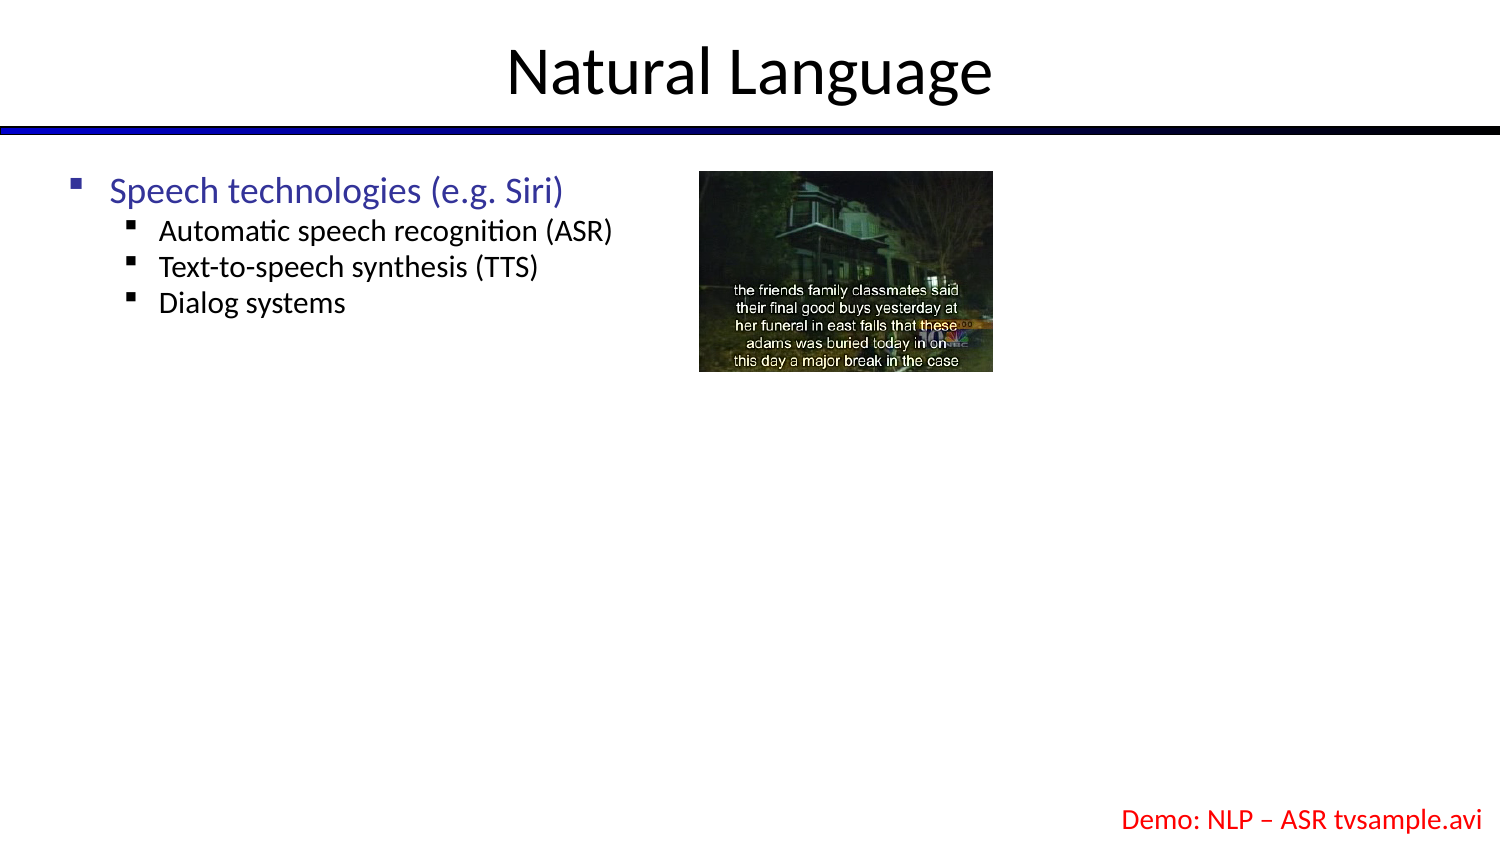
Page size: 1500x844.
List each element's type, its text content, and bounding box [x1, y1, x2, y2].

picture [699, 171, 993, 373]
title Natural Language [0, 0, 1500, 138]
text_box Demo: NLP – ASR tvsample.avi [1106, 793, 1498, 843]
list Speech technologies (e.g. Siri) Automatic speech recognition (ASR) Text-to-speech synthesis (TTS) Dialog systems [56, 169, 1107, 780]
